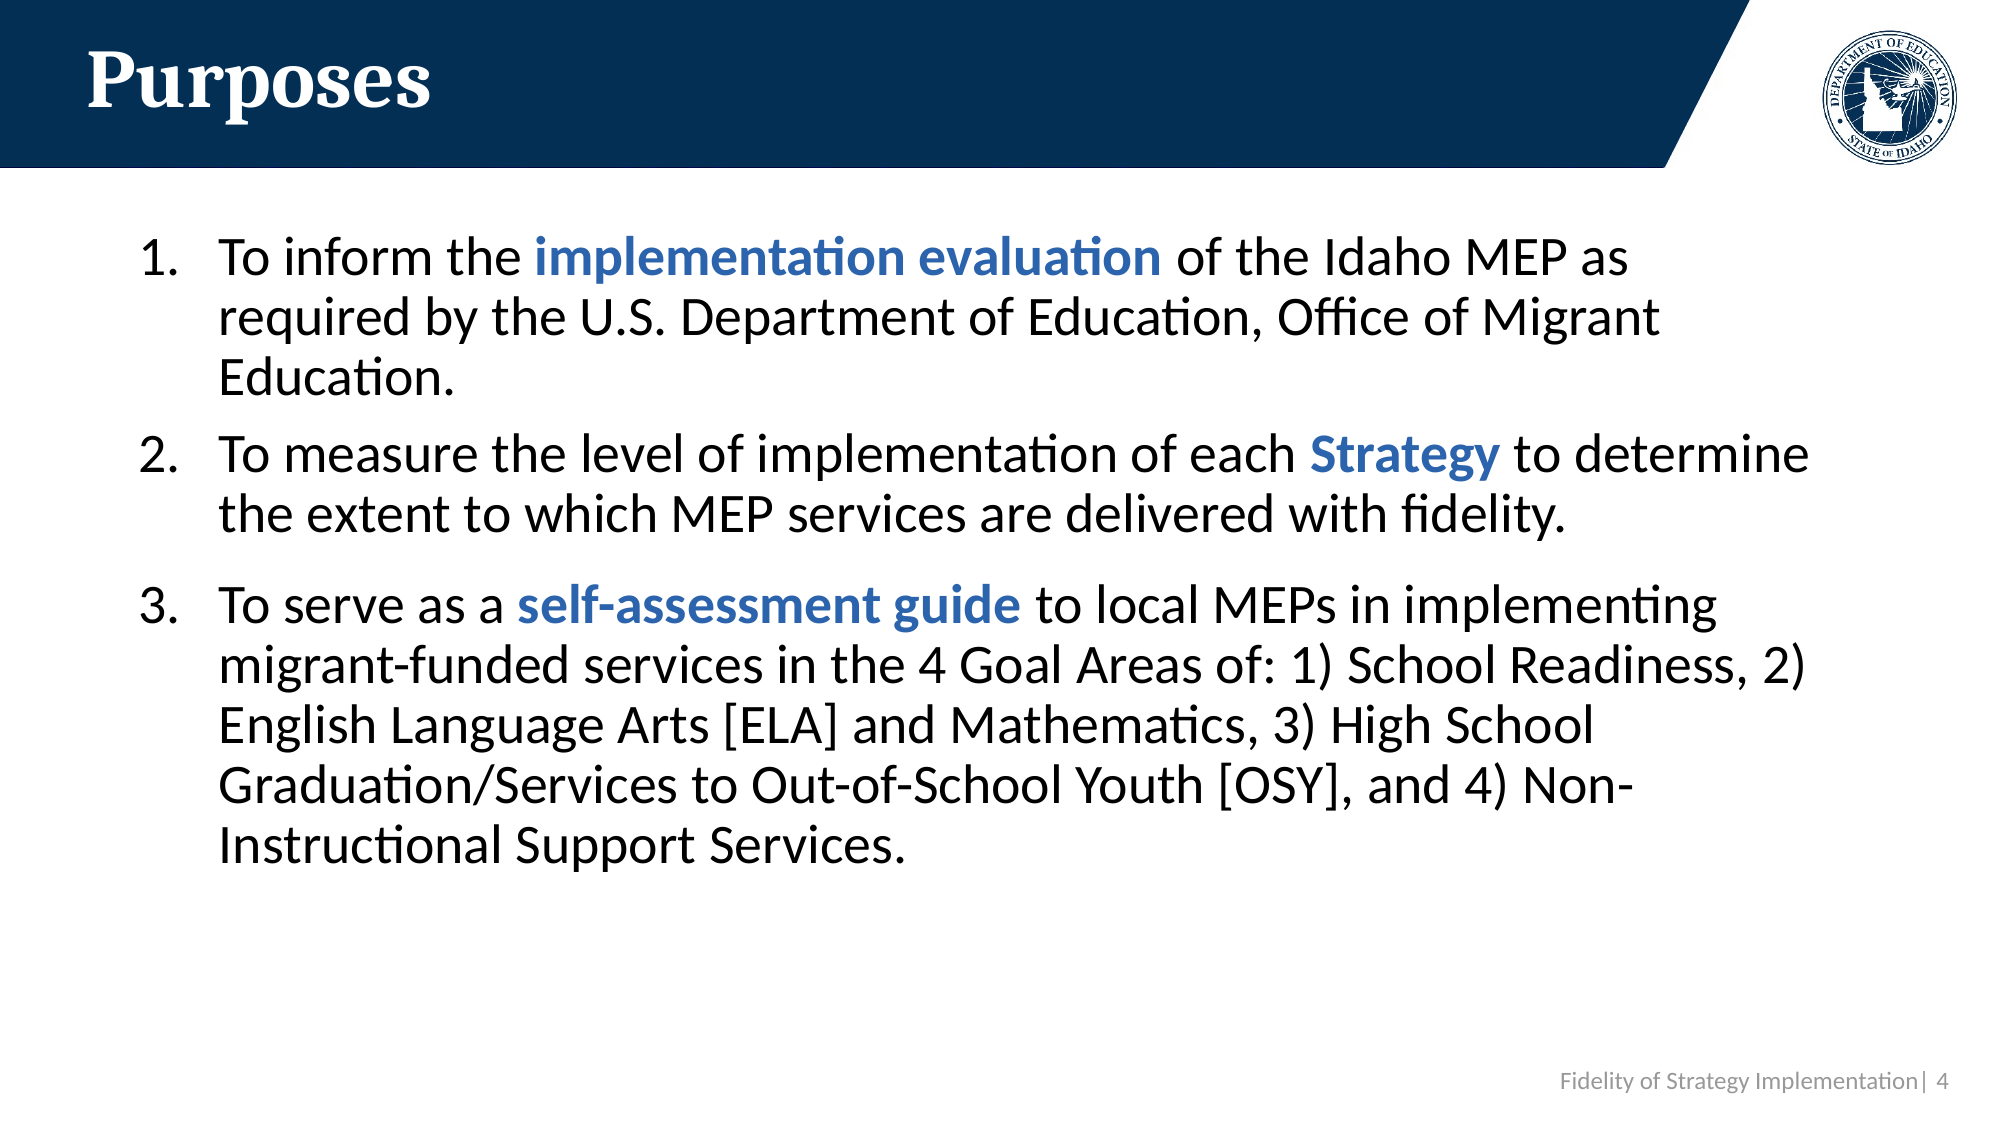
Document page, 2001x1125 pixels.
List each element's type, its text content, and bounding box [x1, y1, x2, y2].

slide_number Fidelity of Strategy Implementation| 4 [1514, 1049, 1965, 1109]
list To inform the implementation evaluation of the Idaho MEP as required by the U.S. Department of Education, Office of Migrant Education. To measure the level of implementation of each Strategy to determine the extent to which MEP services are delivered with fidelity. To serve as a self-assessment guide to local MEPs in implementing migrant-funded services in the 4 Goal Areas of: 1) School Readiness, 2) English Language Arts [ELA] and Mathematics, 3) High School Graduation/Services to Out-of-School Youth [OSY], and 4) Non-Instructional Support Services. [123, 219, 1849, 934]
title Purposes [71, 0, 1797, 163]
picture [1665, 0, 1965, 173]
